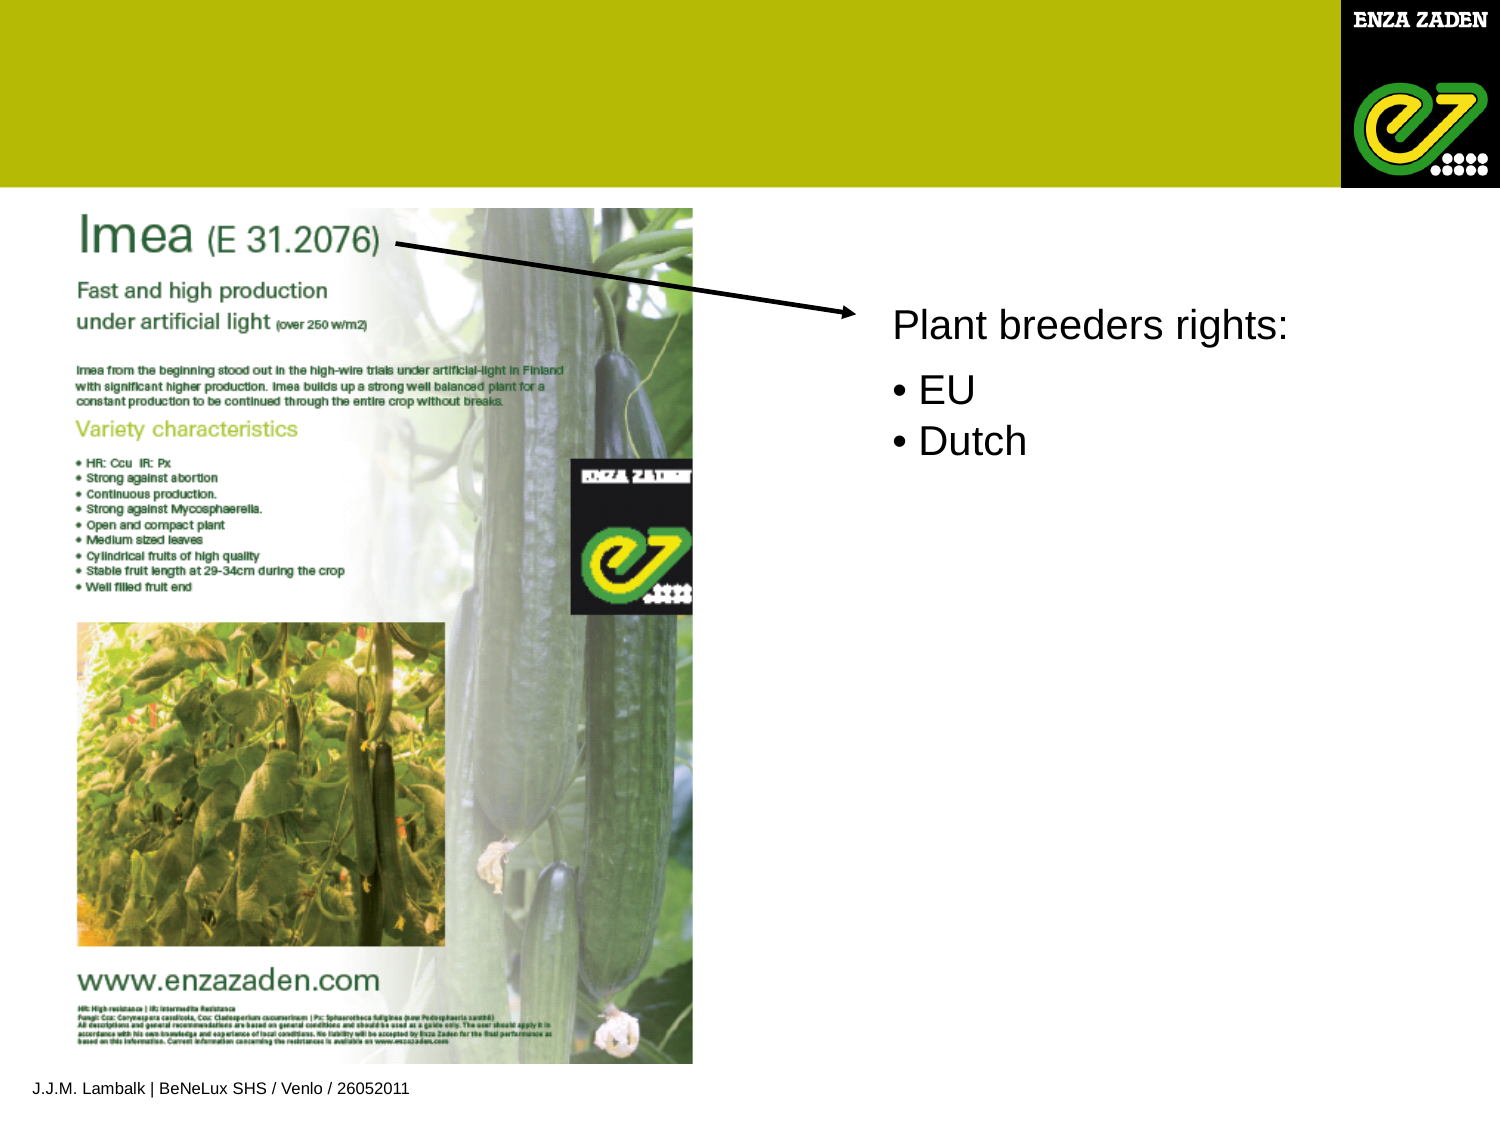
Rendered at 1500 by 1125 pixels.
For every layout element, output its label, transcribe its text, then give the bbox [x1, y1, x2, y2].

text_box J.J.M. Lambalk | BeNeLux SHS / Venlo / 26052011 [17, 1070, 810, 1105]
picture [1341, 0, 1500, 188]
text_box Plant breeders rights: • EU • Dutch [877, 290, 1304, 471]
text_box [697, 289, 857, 319]
picture [64, 207, 693, 1065]
